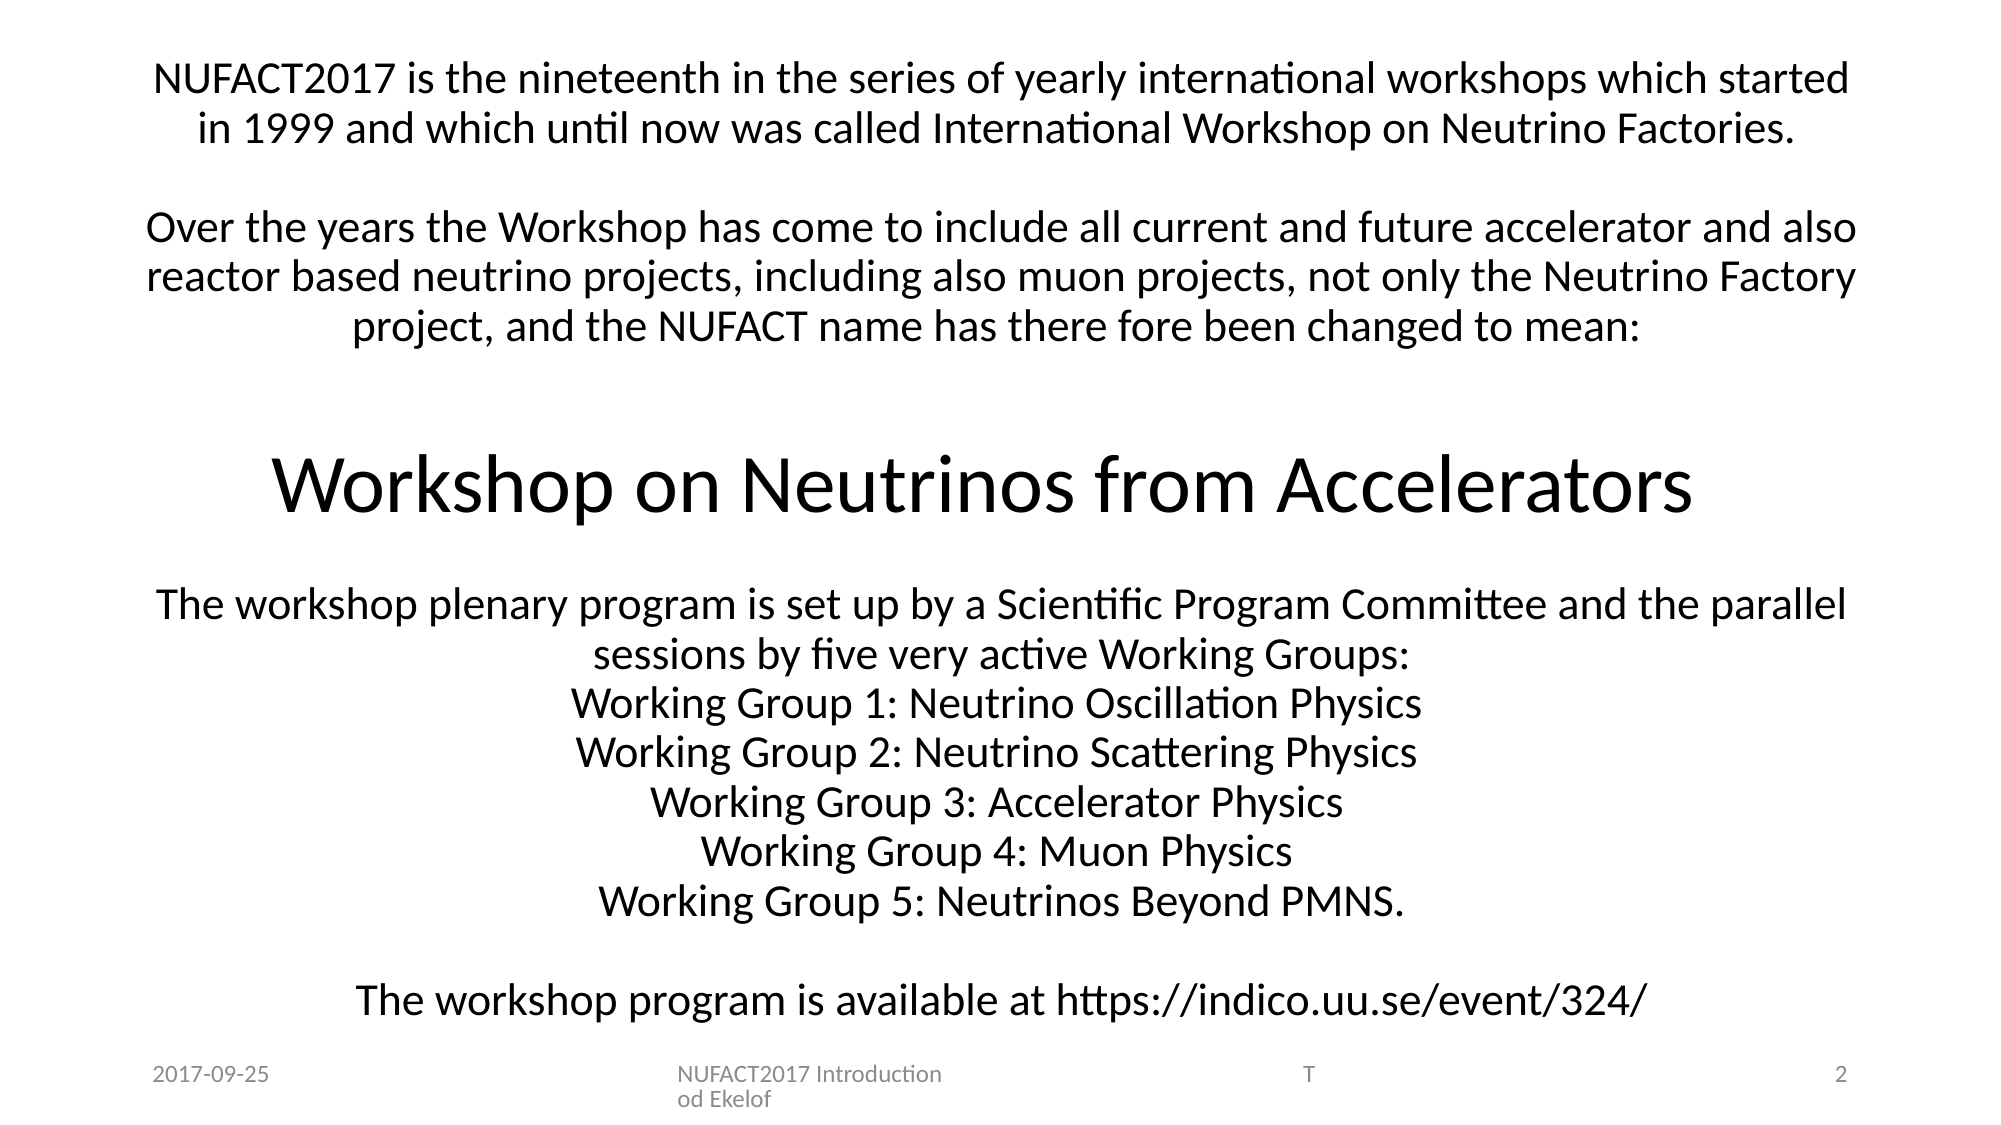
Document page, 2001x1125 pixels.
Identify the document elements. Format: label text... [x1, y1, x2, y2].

title NUFACT2017 is the nineteenth in the series of yearly international workshops which started in 1999 and which until now was called International Workshop on Neutrino Factories. Over the years the Workshop has come to include all current and future accelerator and also reactor based neutrino projects, including also muon projects, not only the Neutrino Factory project, and the NUFACT name has there fore been changed to mean: Workshop on Neutrinos from Accelerators The workshop plenary program is set up by a Scientific Program Committee and the parallel sessions by five very active Working Groups: Working Group 1: Neutrino Oscillation Physics Working Group 2: Neutrino Scattering Physics Working Group 3: Accelerator Physics Working Group 4: Muon Physics Working Group 5: Neutrinos Beyond PMNS. The workshop program is available at https://indico.uu.se/event/324/ [123, 458, 1881, 676]
slide_number 2 [1412, 1042, 1863, 1103]
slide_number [137, 1042, 588, 1103]
footer NUFACT2017 Introduction Tod Ekelof [662, 1042, 1338, 1103]
